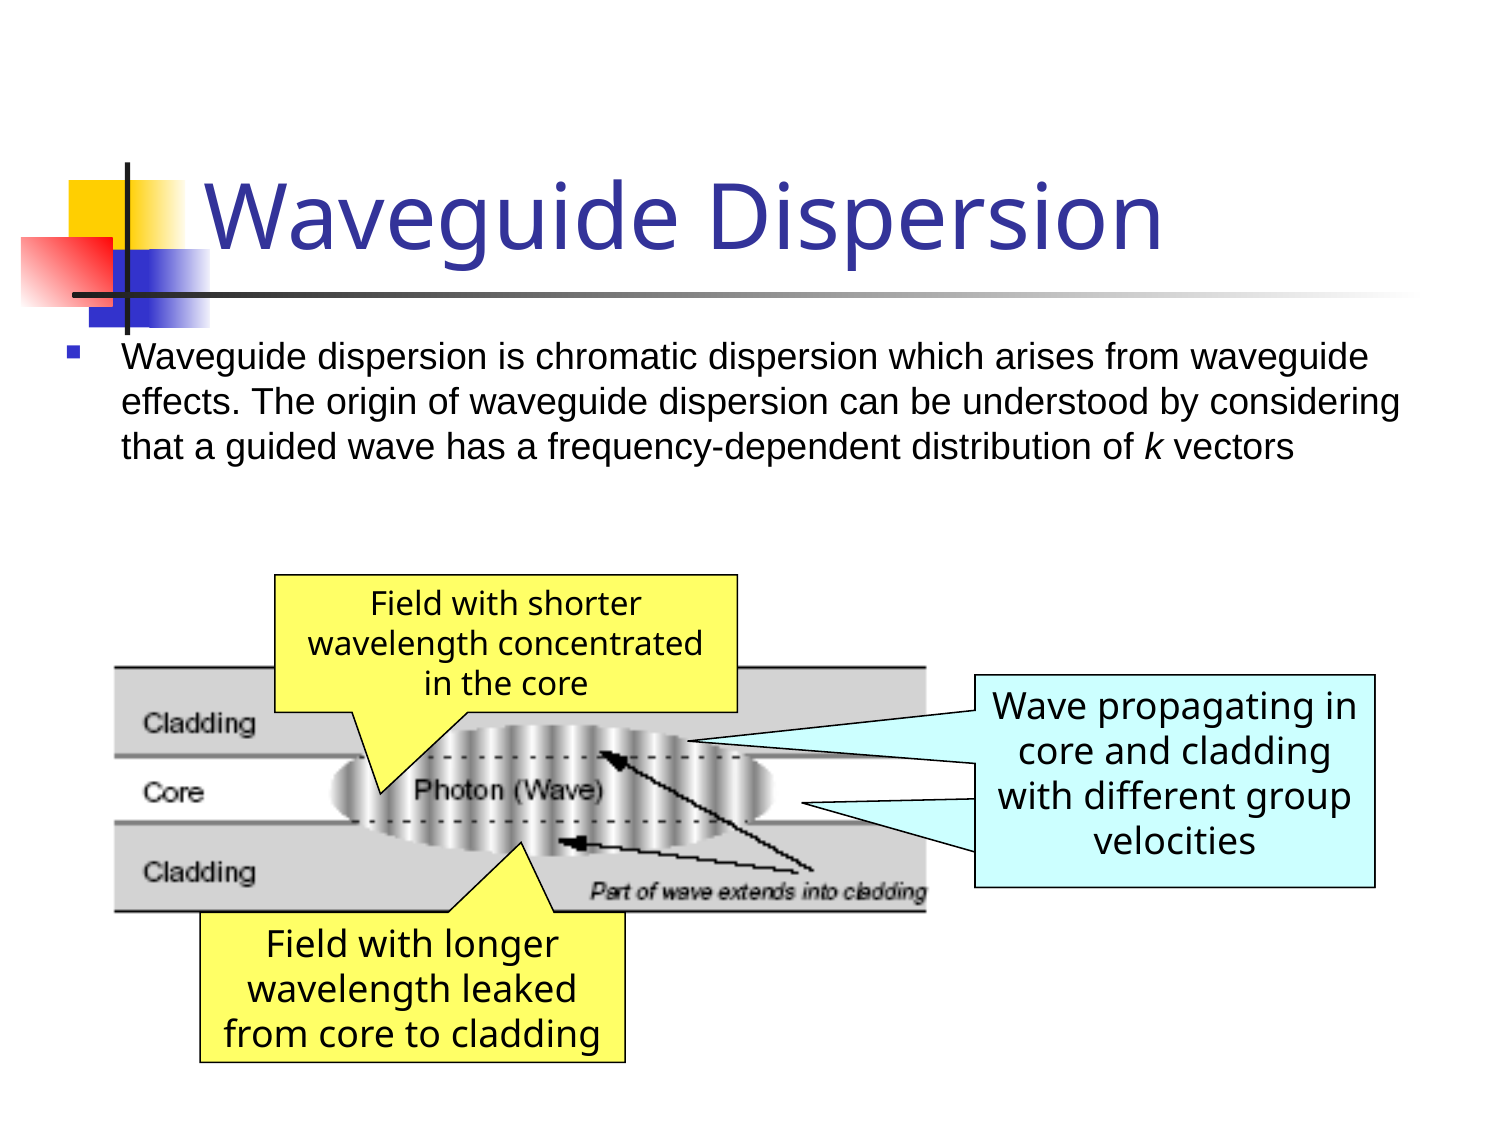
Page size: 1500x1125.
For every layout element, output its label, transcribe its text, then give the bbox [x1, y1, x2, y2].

list Waveguide dispersion is chromatic dispersion which arises from waveguide effects. The origin of waveguide dispersion can be understood by considering that a guided wave has a frequency-dependent distribution of k vectors [49, 324, 1476, 501]
text_box Wave propagating in core and cladding with different group velocities [954, 674, 1375, 888]
picture [87, 649, 951, 934]
text_box Field with longer wavelength leaked from core to cladding [200, 943, 626, 1063]
text_box [954, 798, 975, 852]
title Waveguide Dispersion [188, 34, 1468, 276]
text_box Field with shorter wavelength concentrated in the core [274, 574, 738, 648]
